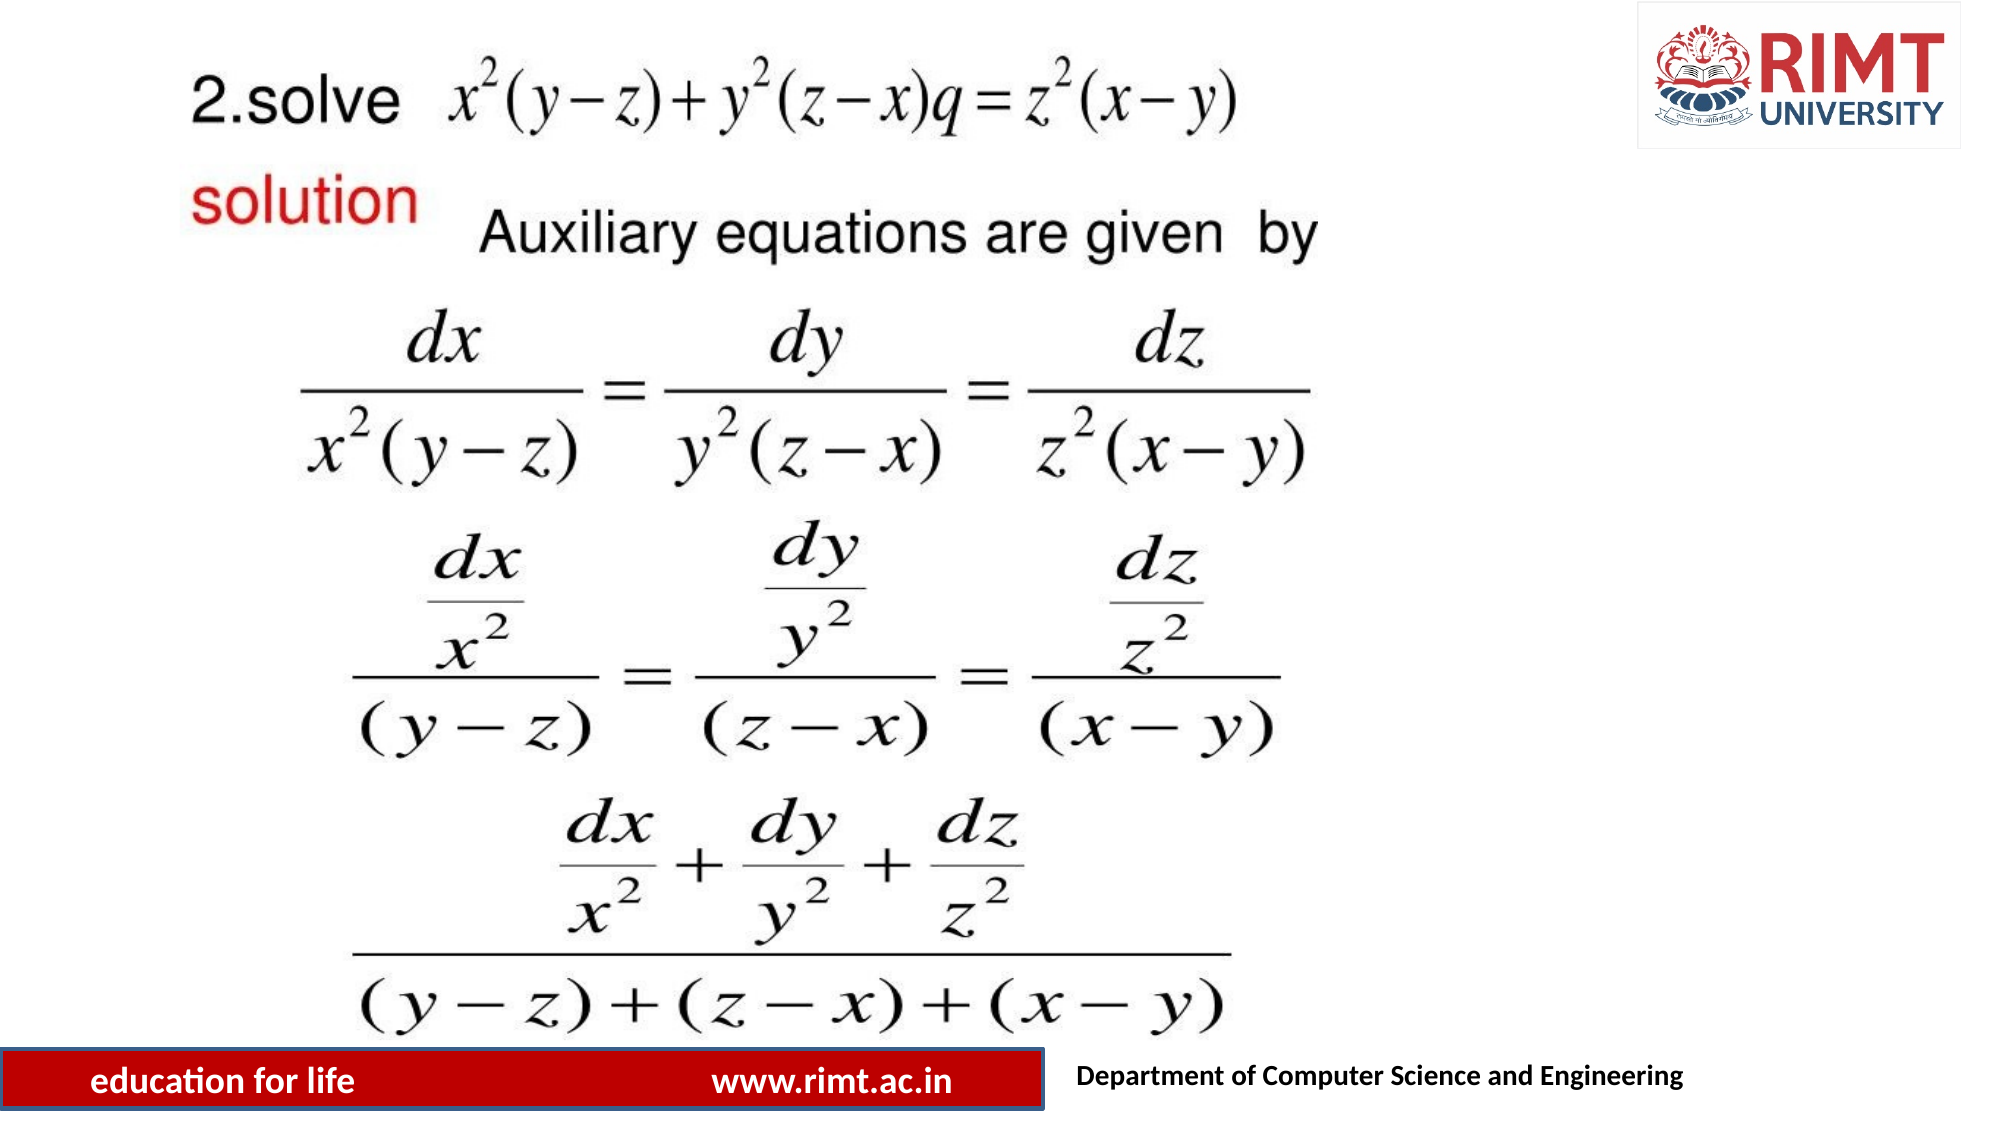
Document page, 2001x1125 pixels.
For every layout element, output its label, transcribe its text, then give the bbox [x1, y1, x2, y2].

text_box Department of Computer Science and Engineering [1042, 1044, 1718, 1104]
picture [245, 515, 1282, 1044]
text_box education for life www.rimt.ac.in [0, 1047, 1045, 1111]
picture [1637, 1, 1961, 149]
picture [179, 23, 1319, 493]
